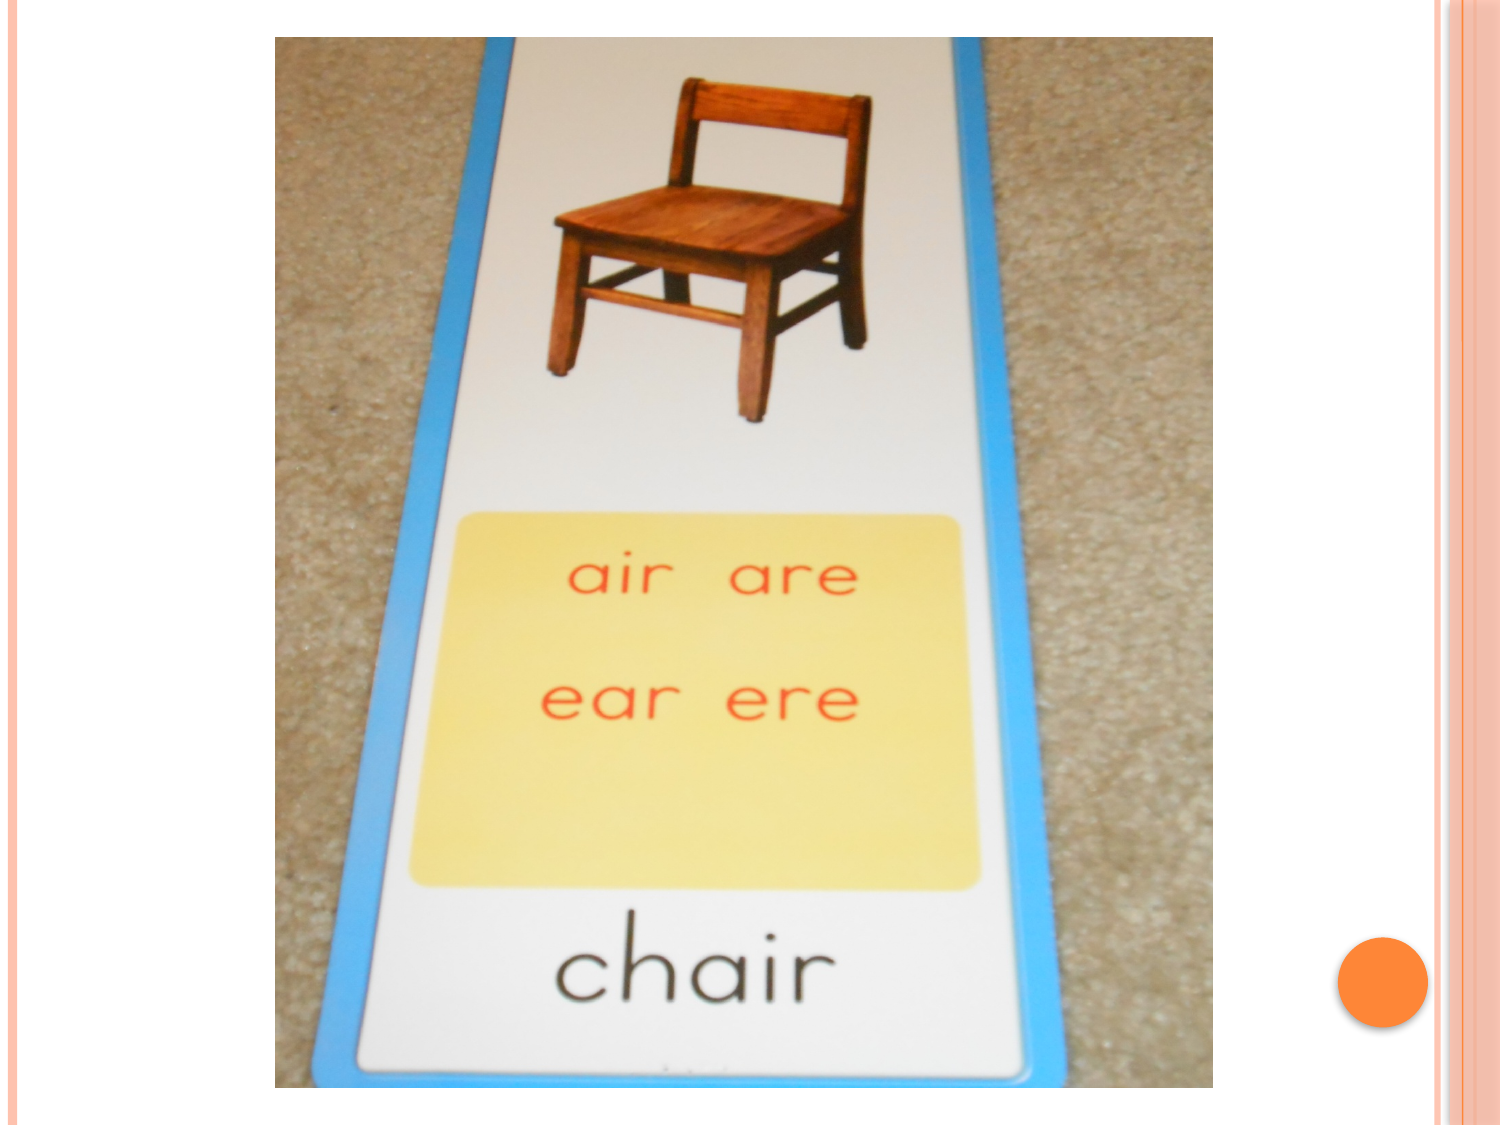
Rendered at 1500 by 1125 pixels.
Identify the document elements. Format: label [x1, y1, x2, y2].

list [274, 36, 1213, 1088]
